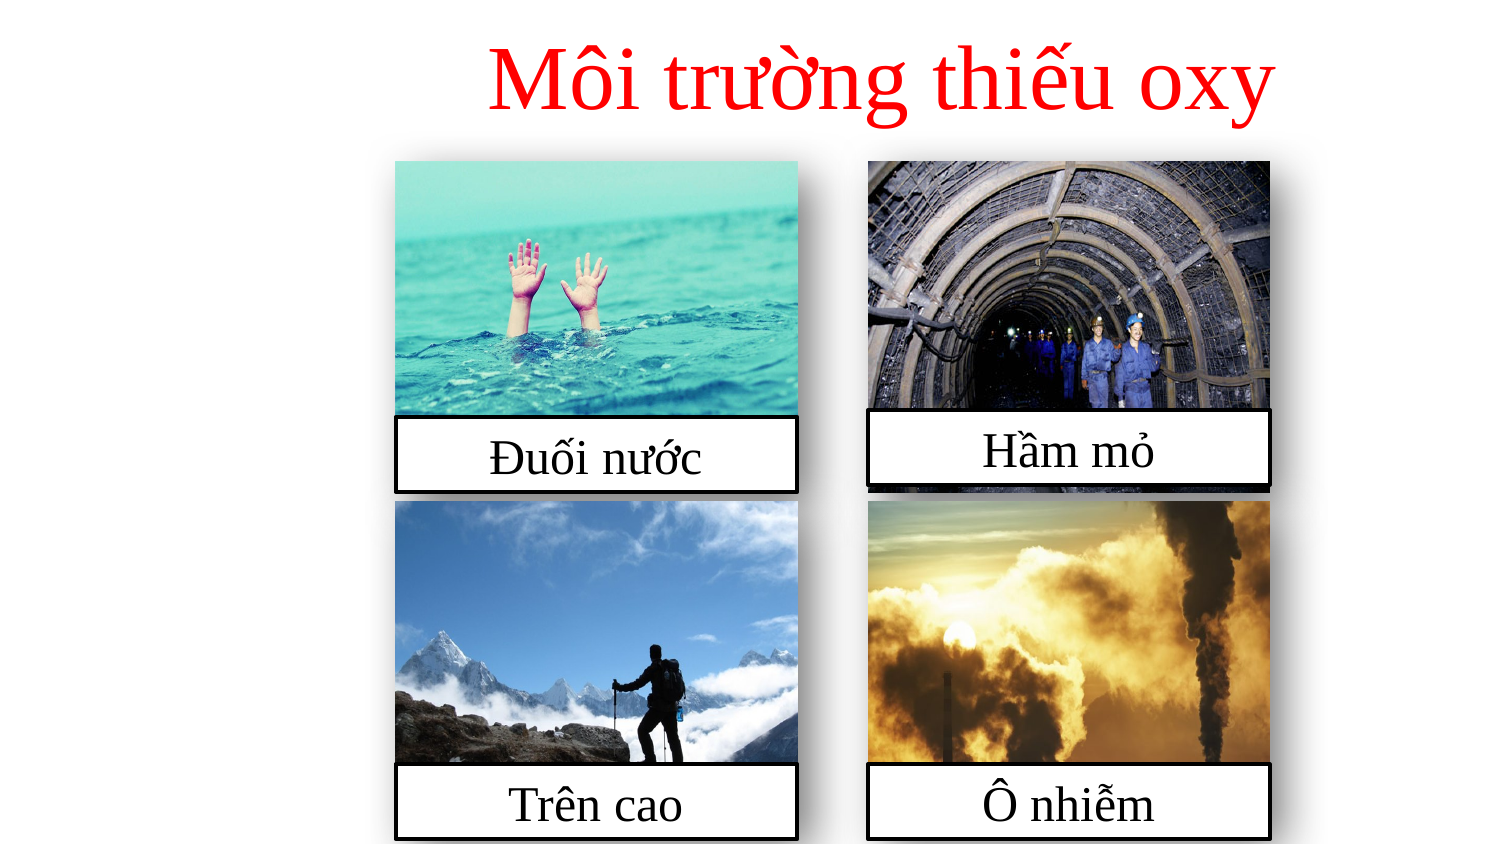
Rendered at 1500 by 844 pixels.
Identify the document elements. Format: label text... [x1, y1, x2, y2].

picture [867, 161, 1270, 493]
title Môi trường thiếu oxy [265, 0, 1500, 145]
picture [395, 161, 798, 493]
picture [867, 501, 1270, 834]
picture [395, 501, 798, 836]
